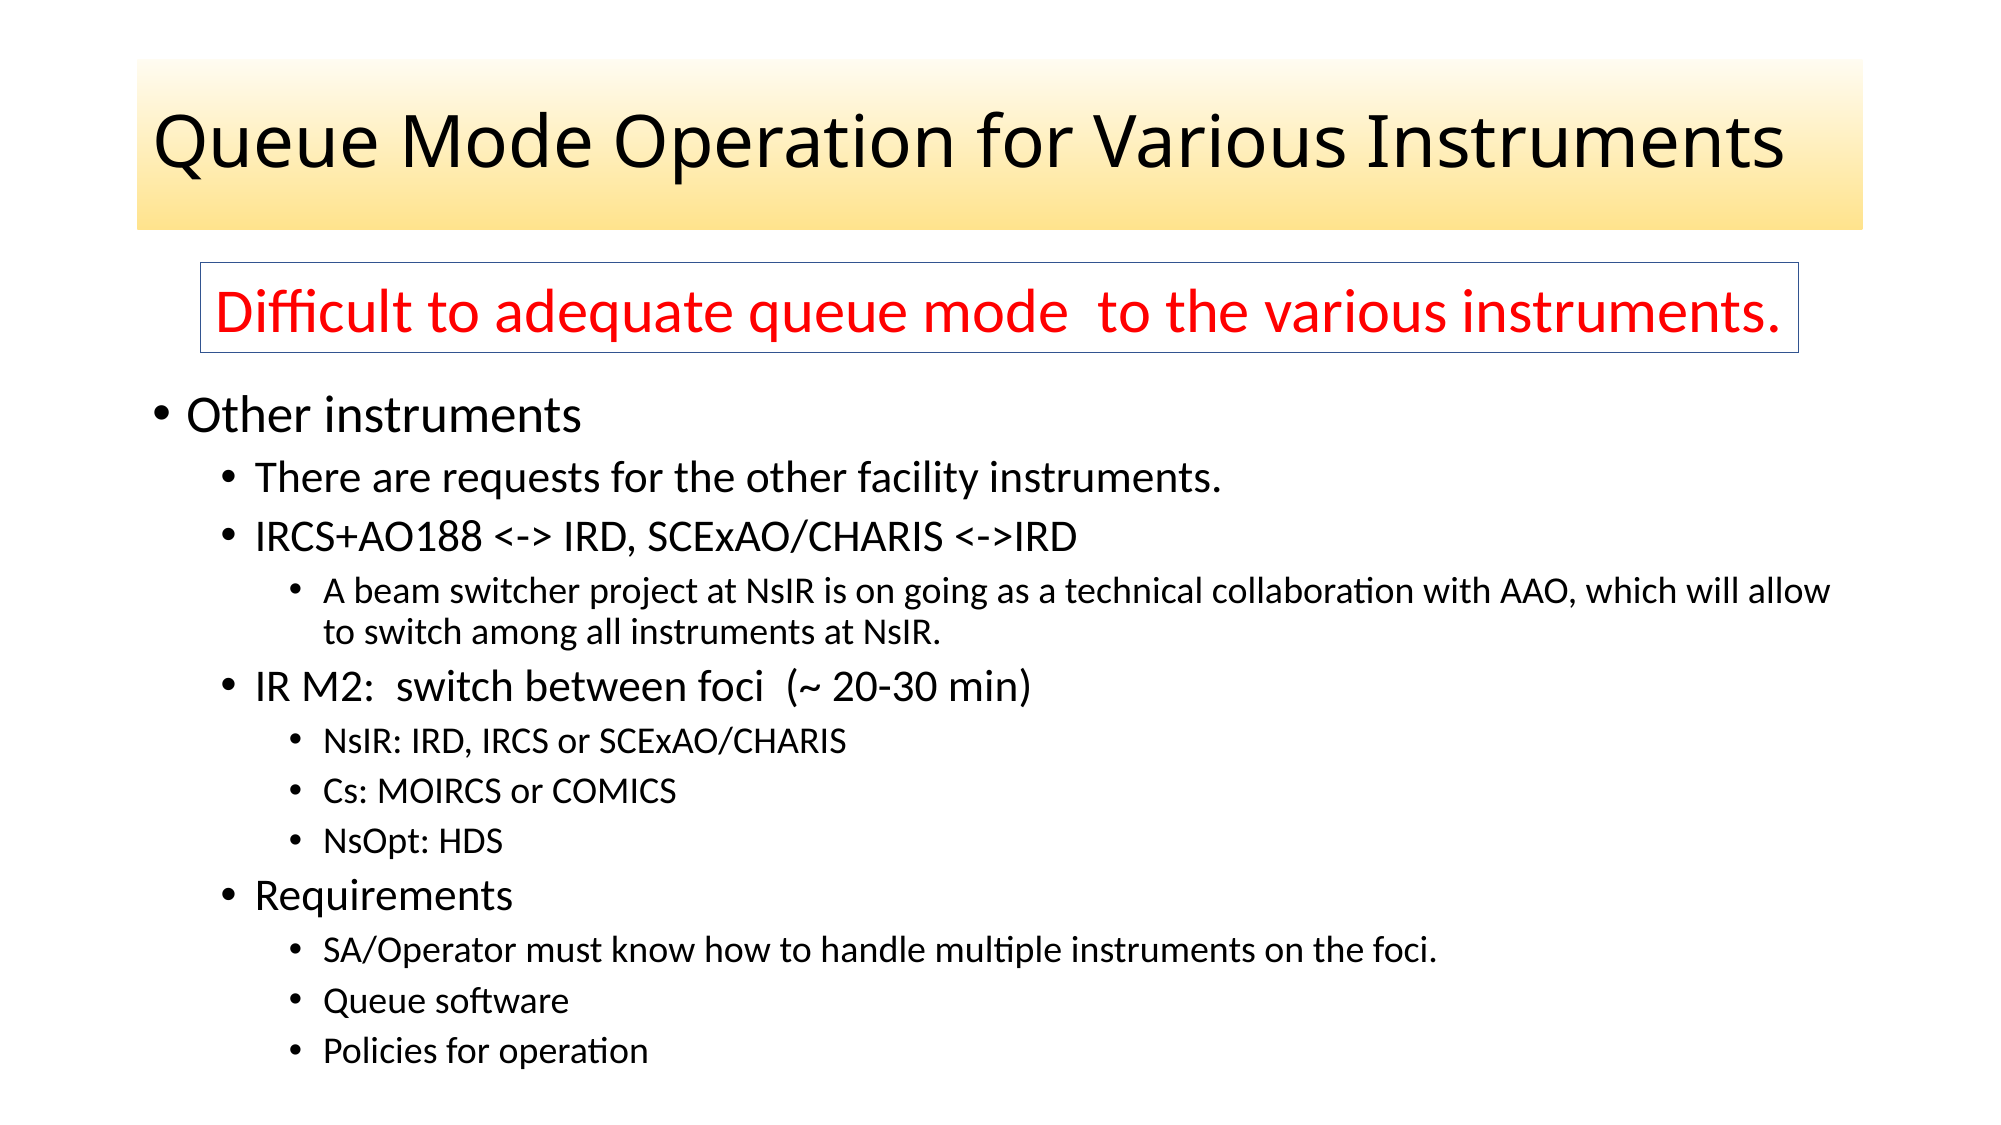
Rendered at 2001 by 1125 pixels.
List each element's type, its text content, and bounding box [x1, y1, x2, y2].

title Queue Mode Operation for Various Instruments [137, 59, 1863, 230]
text_box Difficult to adequate queue mode to the various instruments. [200, 262, 1799, 353]
list Other instruments There are requests for the other facility instruments. IRCS+AO188 <-> IRD, SCExAO/CHARIS <->IRD A beam switcher project at NsIR is on going as a technical collaboration with AAO, which will allow to switch among all instruments at NsIR. IR M2: switch between foci (~ 20-30 min) NsIR: IRD, IRCS or SCExAO/CHARIS Cs: MOIRCS or COMICS NsOpt: HDS Requirements SA/Operator must know how to handle multiple instruments on the foci. Queue software Policies for operation [137, 379, 1863, 1081]
